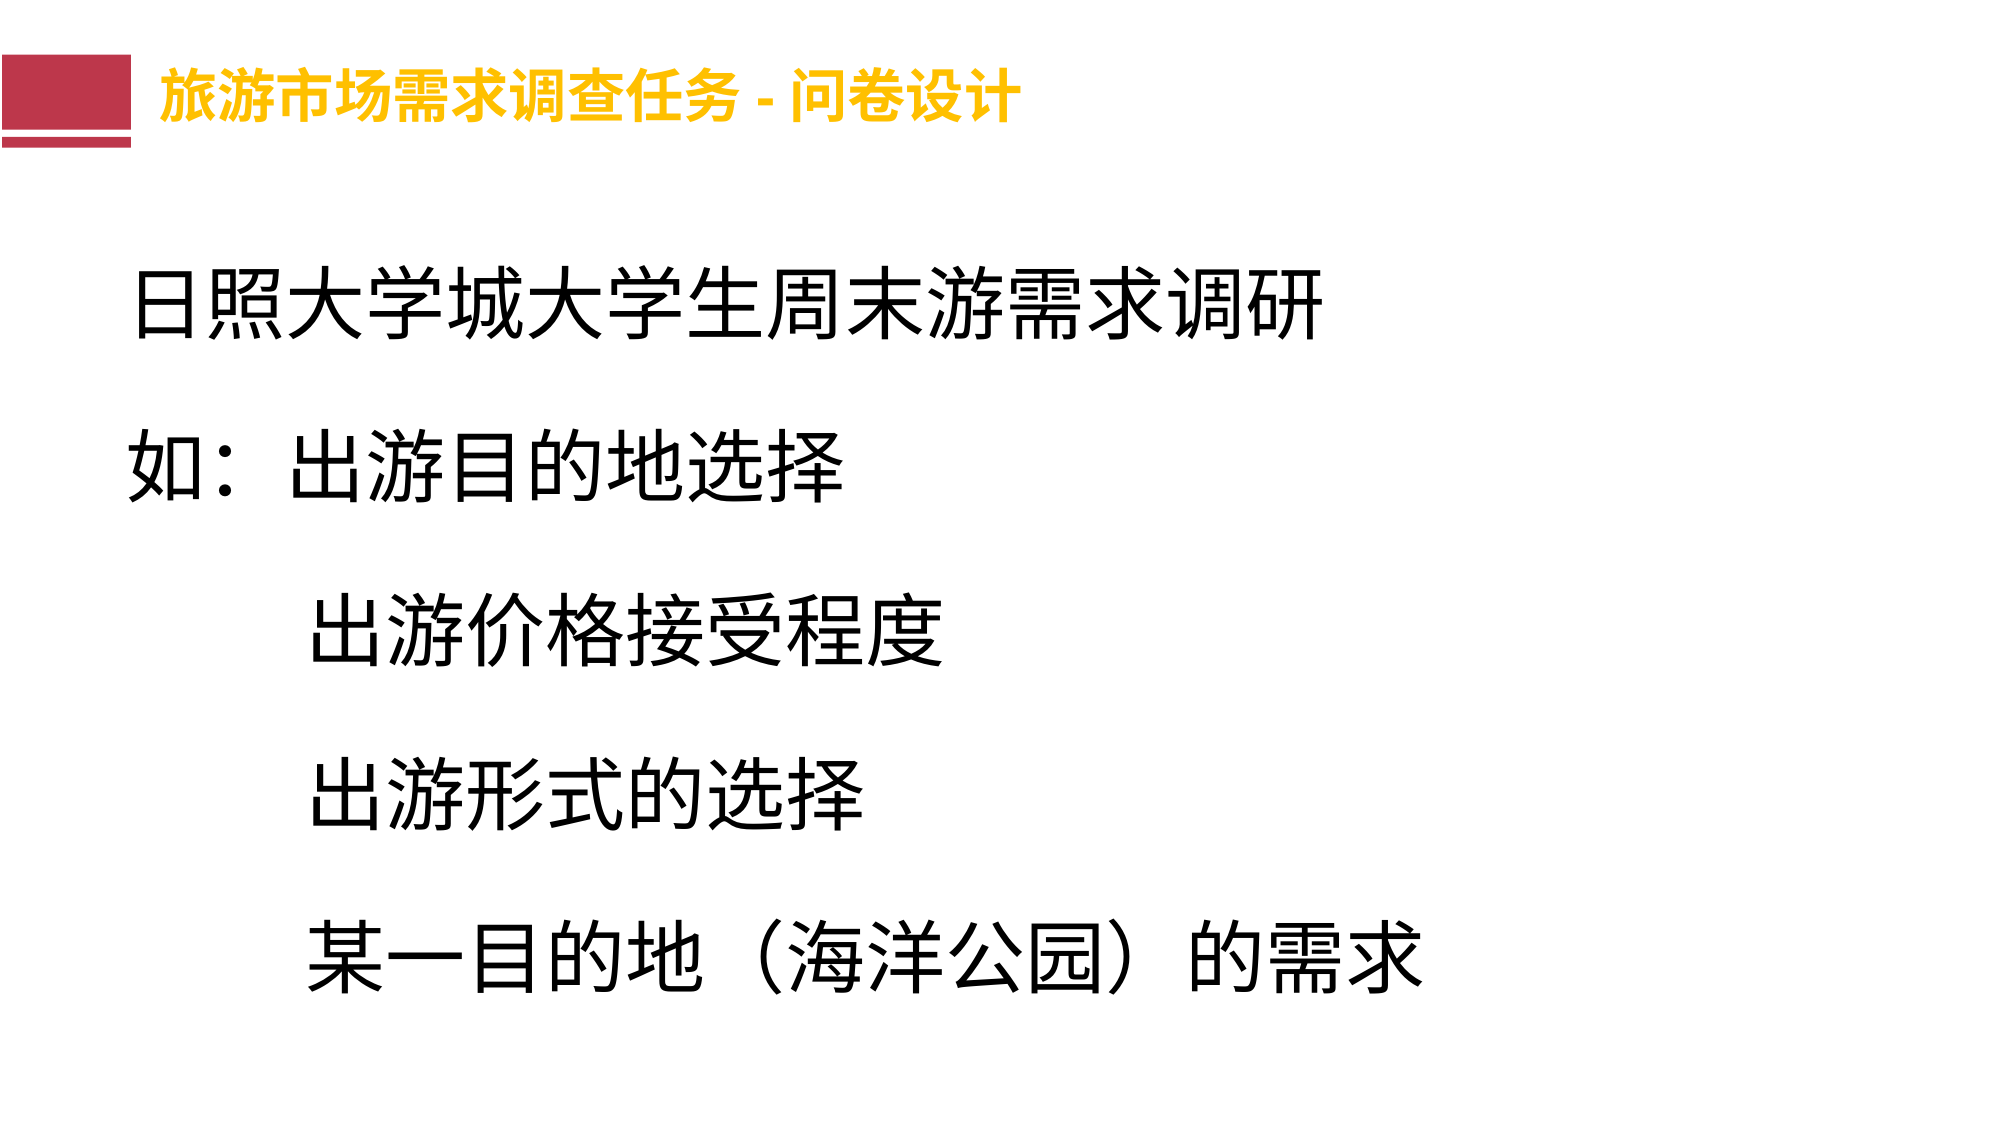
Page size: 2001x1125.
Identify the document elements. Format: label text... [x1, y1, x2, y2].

list 日照大学城大学生周末游需求调研 如：出游目的地选择 出游价格接受程度 出游形式的选择 某一目的地（海洋公园）的需求 [109, 197, 1863, 1014]
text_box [2, 54, 1055, 167]
